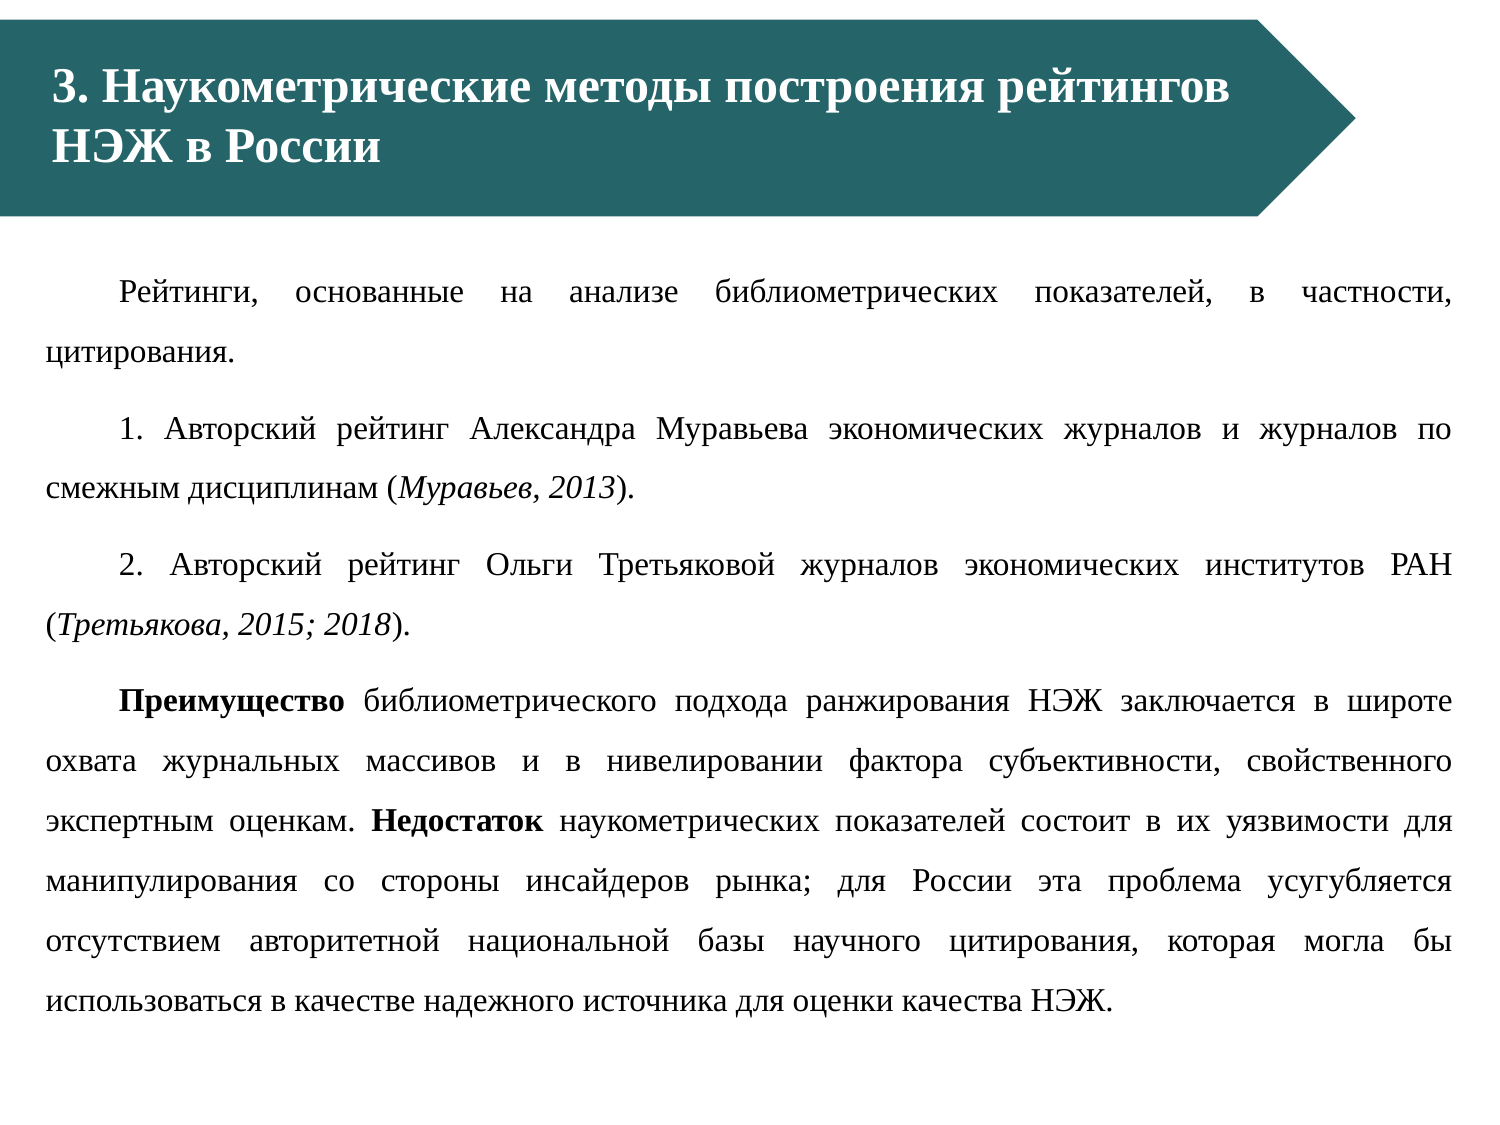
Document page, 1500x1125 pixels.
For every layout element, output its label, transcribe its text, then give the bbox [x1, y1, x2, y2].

text_box Рейтинги, основанные на анализе библиометрических показателей, в частности, цитирования. 1. Авторский рейтинг Александра Муравьева экономических журналов и журналов по смежным дисциплинам (Муравьев, 2013). 2. Авторский рейтинг Ольги Третьяковой журналов экономических институтов РАН (Третьякова, 2015; 2018). Преимущество библиометрического подхода ранжирования НЭЖ заключается в широте охвата журнальных массивов и в нивелировании фактора субъективности, свойственного экспертным оценкам. Недостаток наукометрических показателей состоит в их уязвимости для манипулирования со стороны инсайдеров рынка; для России эта проблема усугубляется отсутствием авторитетной национальной базы научного цитирования, которая могла бы использоваться в качестве надежного источника для оценки качества НЭЖ. [30, 242, 1470, 1026]
text_box 3. Наукометрические методы построения рейтингов НЭЖ в России [37, 45, 1259, 180]
text_box [0, 18, 1358, 218]
